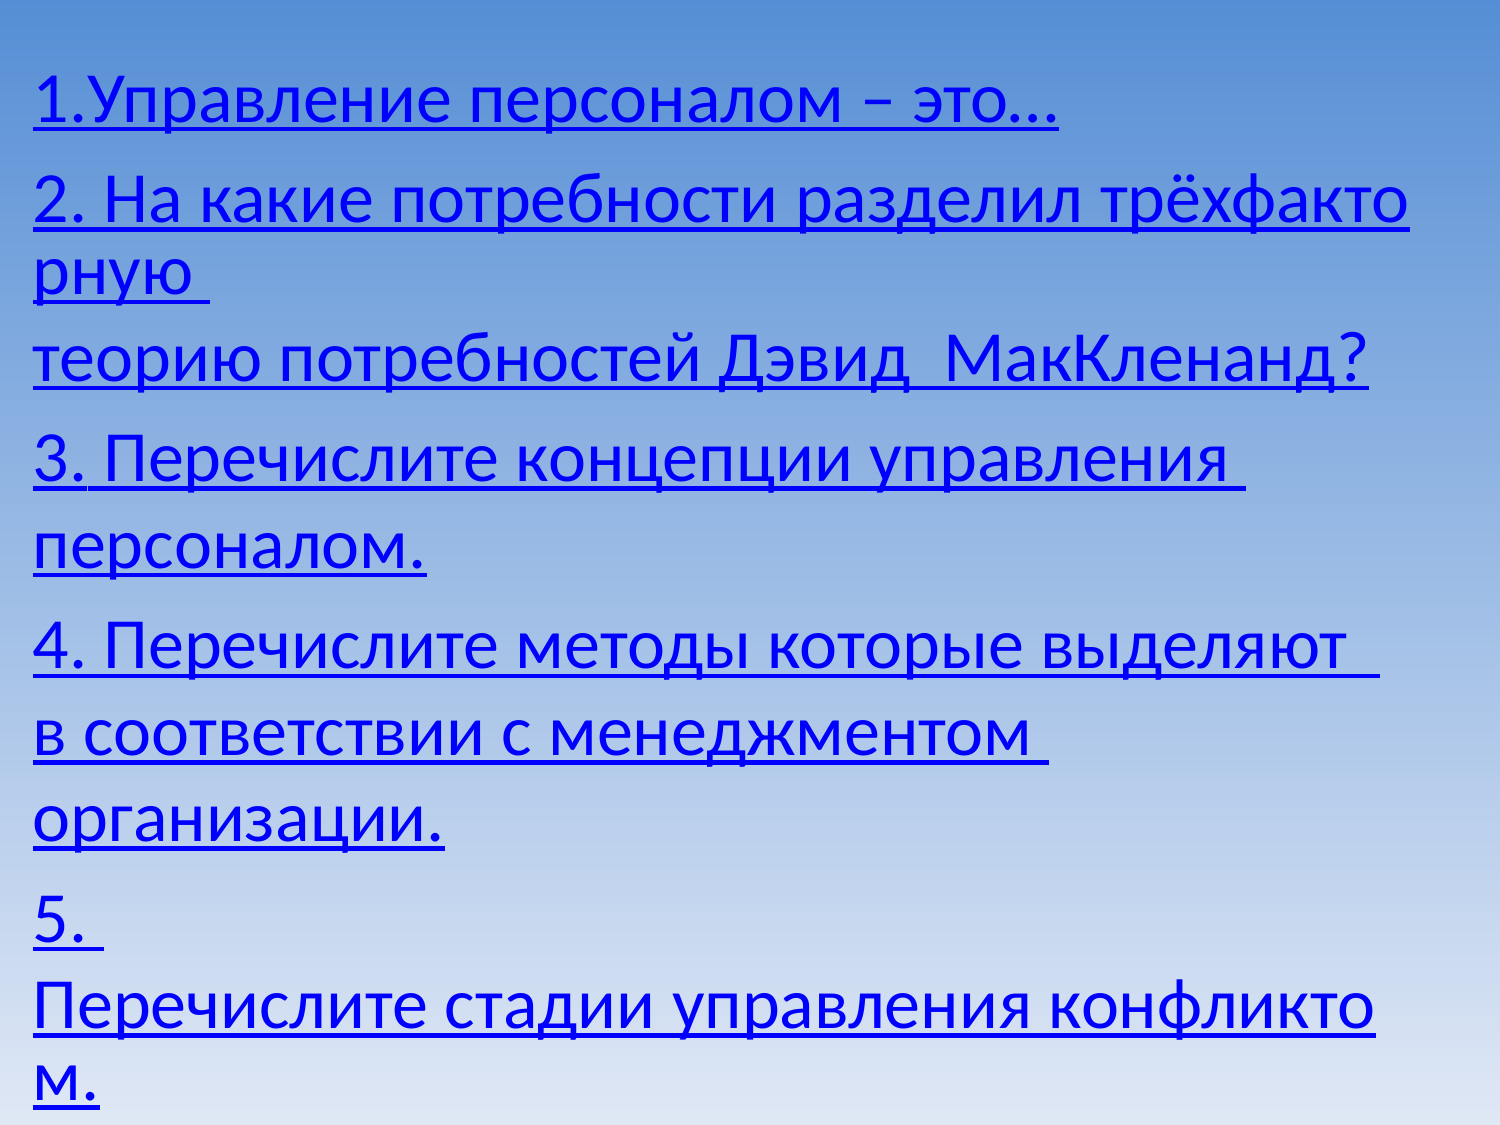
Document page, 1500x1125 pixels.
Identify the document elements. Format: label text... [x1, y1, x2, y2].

list 1.Управление персоналом – это… 2. На какие потребности разделил трёхфакторную теорию потребностей Дэвид МакКленанд? 3. Перечислите концепции управления персоналом. 4. Перечислите методы которые выделяют в соответствии с менеджментом организации. 5. Перечислите стадии управления конфликтом. [17, 42, 1425, 1118]
